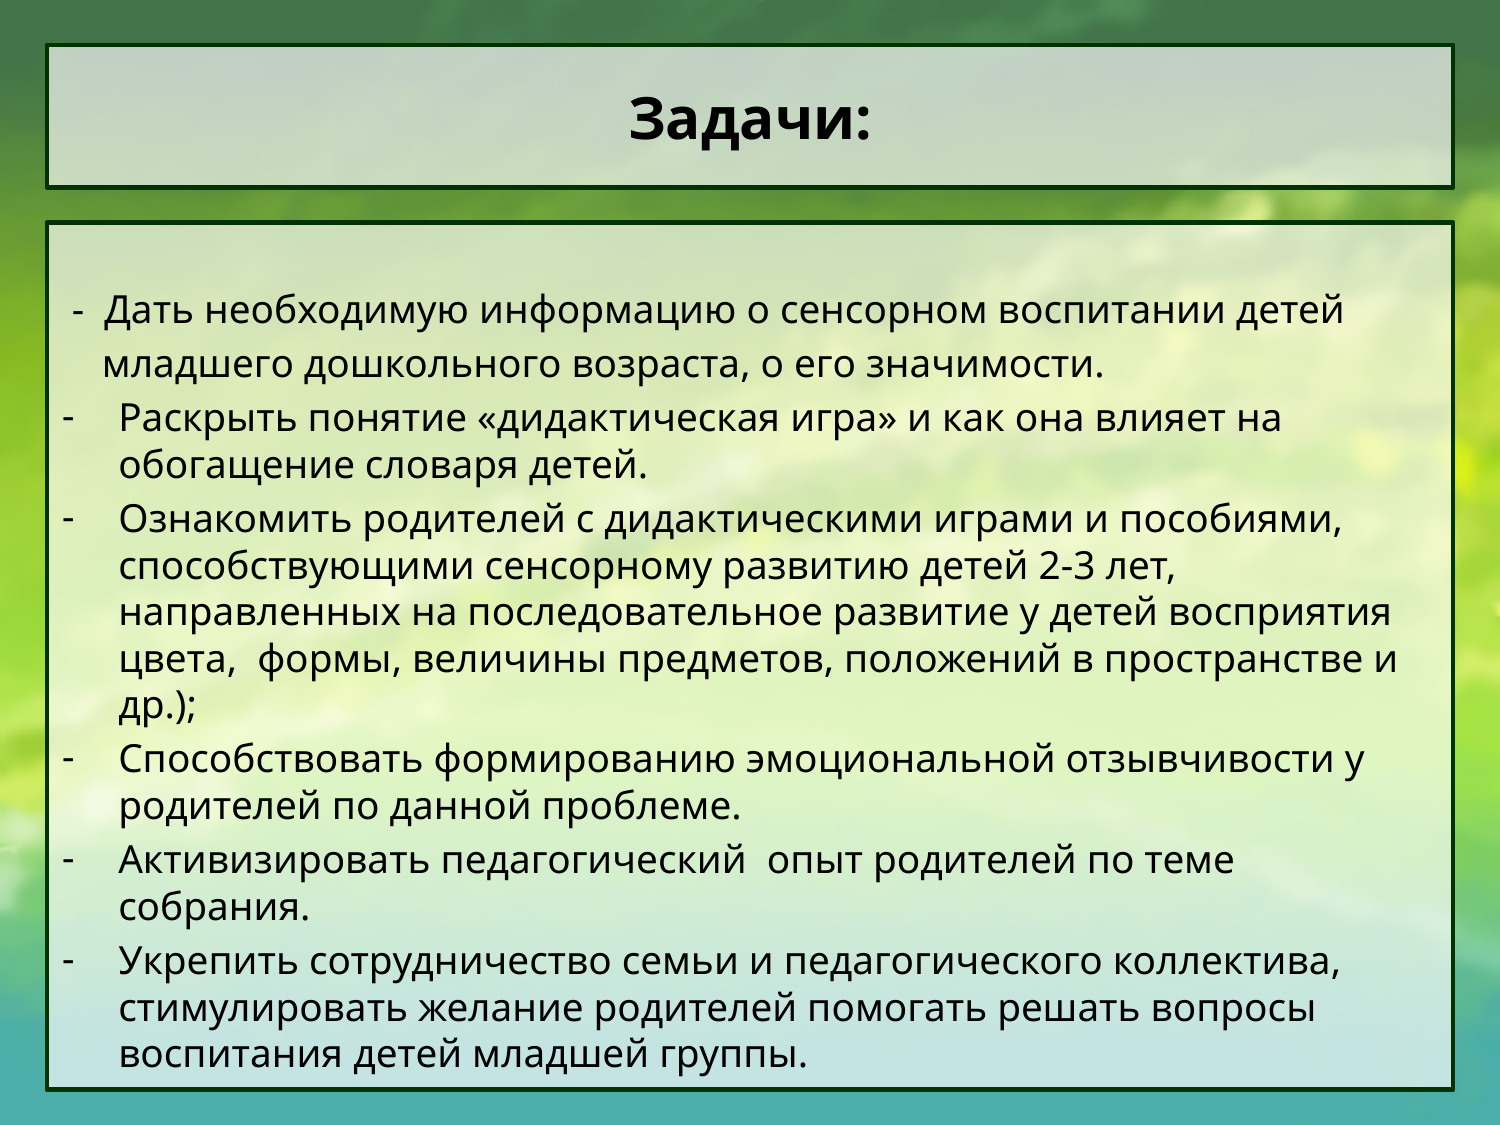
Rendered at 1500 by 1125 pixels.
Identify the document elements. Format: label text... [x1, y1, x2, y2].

picture [0, 0, 1500, 1125]
title Задачи: [45, 43, 1455, 190]
list - Дать необходимую информацию о сенсорном воспитании детей младшего дошкольного возраста, о его значимости. Раскрыть понятие «дидактическая игра» и как она влияет на обогащение словаря детей. Ознакомить родителей с дидактическими играми и пособиями, способствующими сенсорному развитию детей 2-3 лет, направленных на последовательное развитие у детей восприятия цвета, формы, величины предметов, положений в пространстве и др.); Способствовать формированию эмоциональной отзывчивости у родителей по данной проблеме. Активизировать педагогический опыт родителей по теме собрания. Укрепить сотрудничество семьи и педагогического коллектива, стимулировать желание родителей помогать решать вопросы воспитания детей младшей группы. [45, 220, 1455, 1092]
